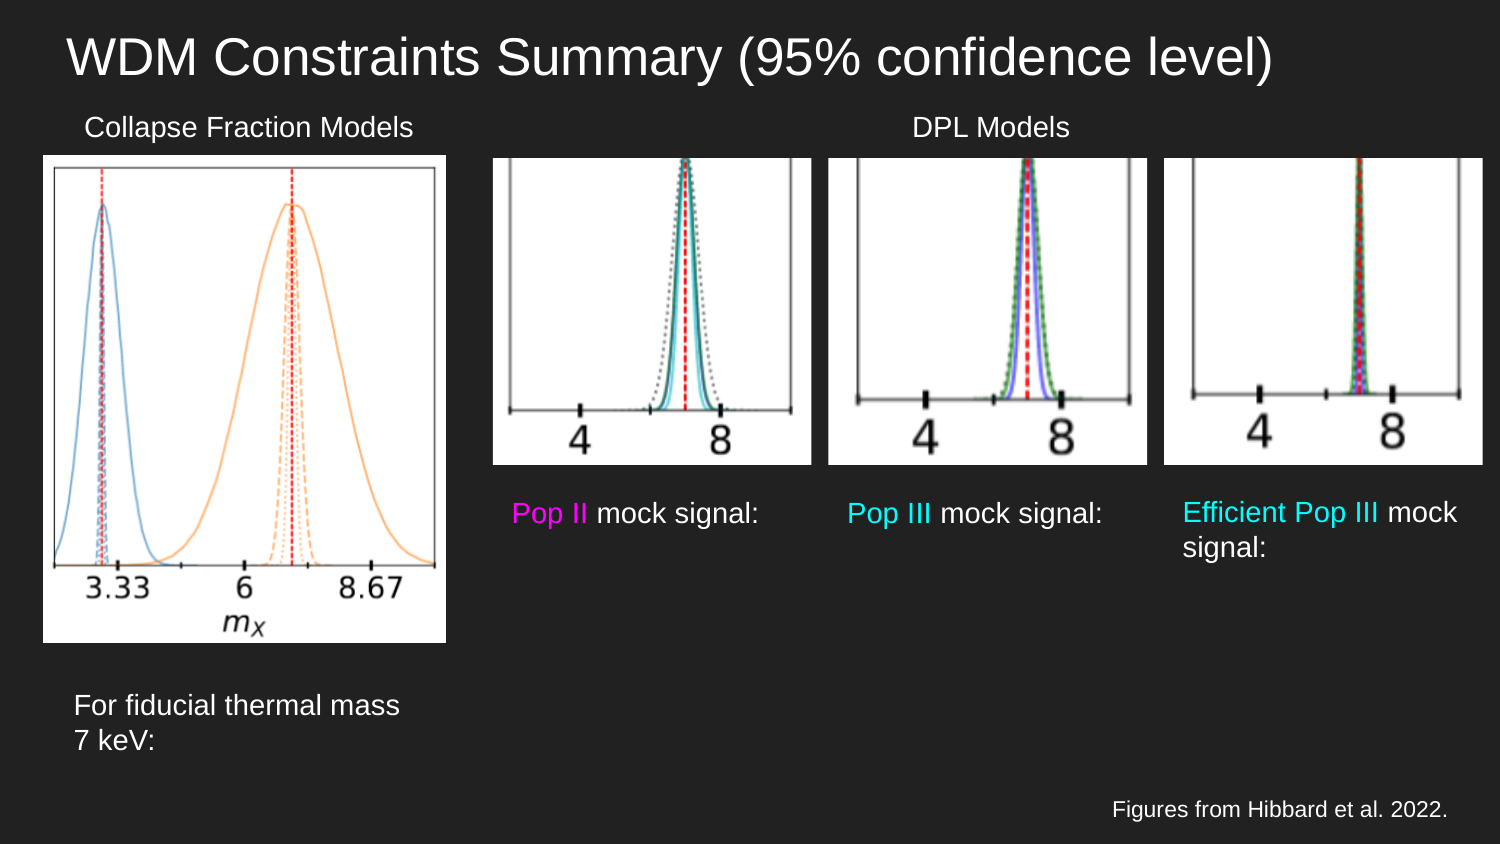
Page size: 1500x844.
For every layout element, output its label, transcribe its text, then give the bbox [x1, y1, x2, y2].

text_box For fiducial thermal mass 7 keV: [58, 671, 431, 772]
picture [492, 158, 812, 465]
picture [1163, 158, 1483, 465]
text_box Figures from Hibbard et al. 2022. [1097, 780, 1494, 836]
text_box DPL Models [897, 93, 1098, 157]
text_box Pop II mock signal: [496, 479, 809, 545]
picture [43, 154, 446, 643]
picture [828, 158, 1148, 465]
text_box Pop III mock signal: [832, 479, 1144, 545]
title WDM Constraints Summary (95% confidence level) [51, 7, 1449, 102]
text_box Collapse Fraction Models [69, 93, 462, 159]
text_box Efficient Pop III mock signal: [1167, 478, 1479, 579]
